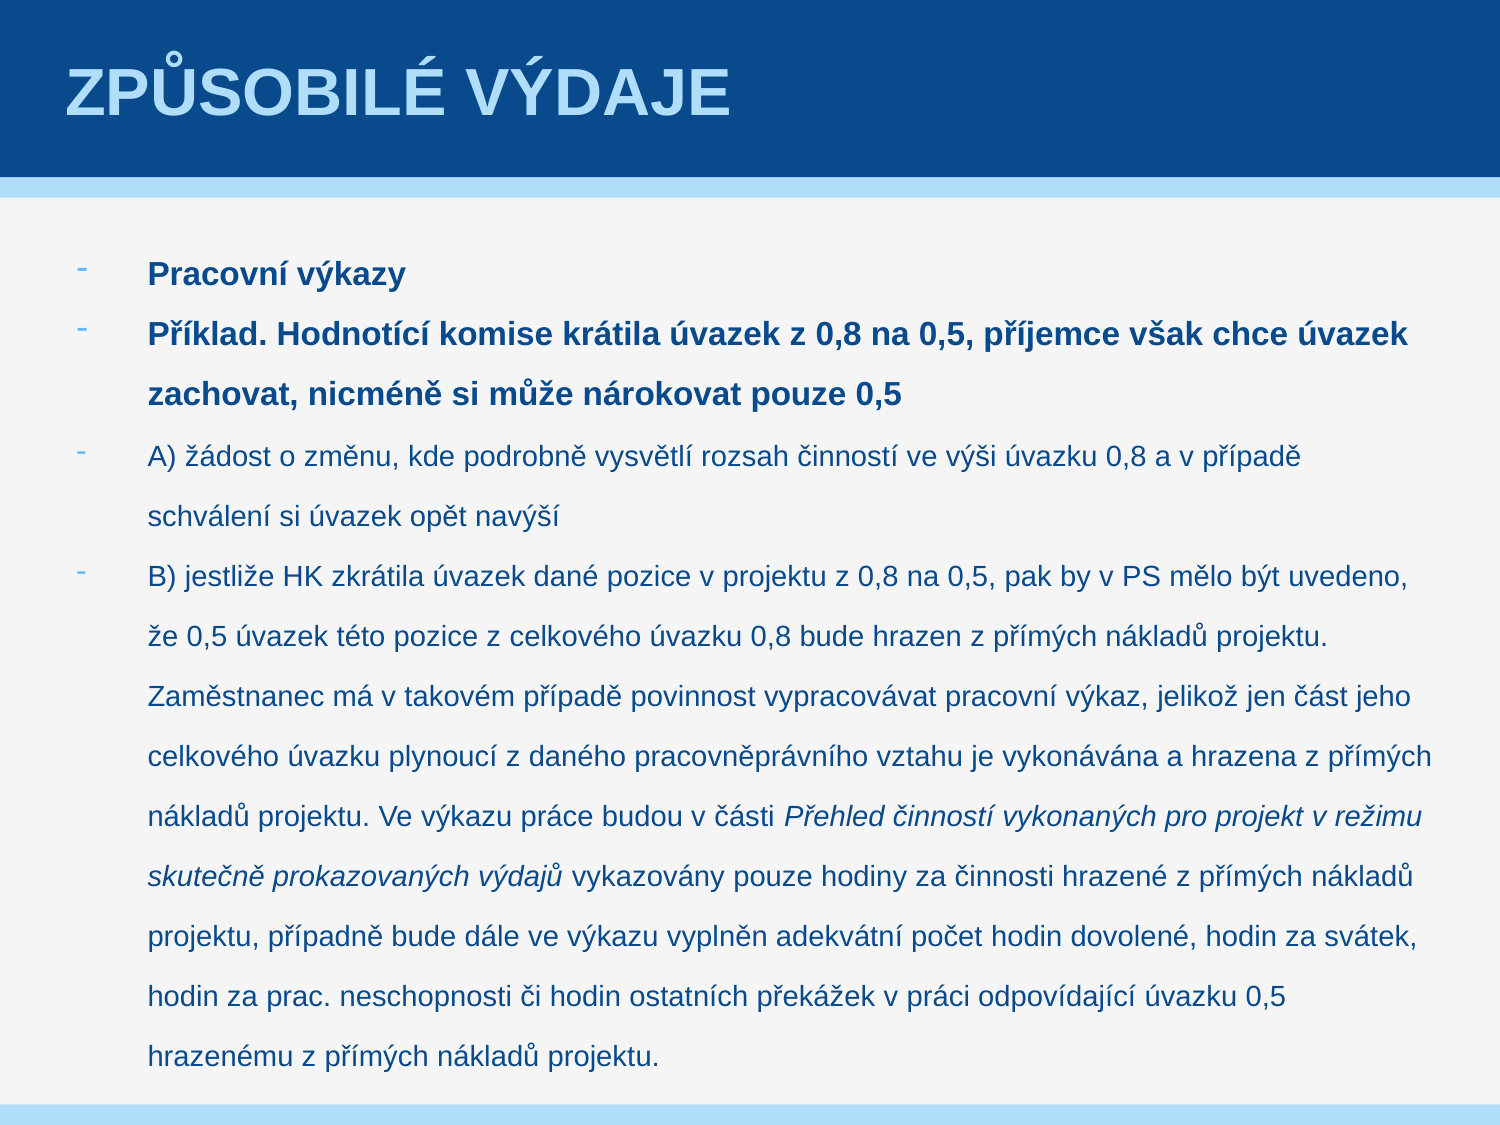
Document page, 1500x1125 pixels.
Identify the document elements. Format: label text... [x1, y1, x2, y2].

list Pracovní výkazy Příklad. Hodnotící komise krátila úvazek z 0,8 na 0,5, příjemce však chce úvazek zachovat, nicméně si může nárokovat pouze 0,5 A) žádost o změnu, kde podrobně vysvětlí rozsah činností ve výši úvazku 0,8 a v případě schválení si úvazek opět navýší B) jestliže HK zkrátila úvazek dané pozice v projektu z 0,8 na 0,5, pak by v PS mělo být uvedeno, že 0,5 úvazek této pozice z celkového úvazku 0,8 bude hrazen z přímých nákladů projektu. Zaměstnanec má v takovém případě povinnost vypracovávat pracovní výkaz, jelikož jen část jeho celkového úvazku plynoucí z daného pracovněprávního vztahu je vykonávána a hrazena z přímých nákladů projektu. Ve výkazu práce budou v části Přehled činností vykonaných pro projekt v režimu skutečně prokazovaných výdajů vykazovány pouze hodiny za činnosti hrazené z přímých nákladů projektu, případně bude dále ve výkazu vyplněn adekvátní počet hodin dovolené, hodin za svátek, hodin za prac. neschopnosti či hodin ostatních překážek v práci odpovídající úvazku 0,5 hrazenému z přímých nákladů projektu. [76, 231, 1436, 1047]
title Způsobilé výdaje [59, 0, 1441, 178]
